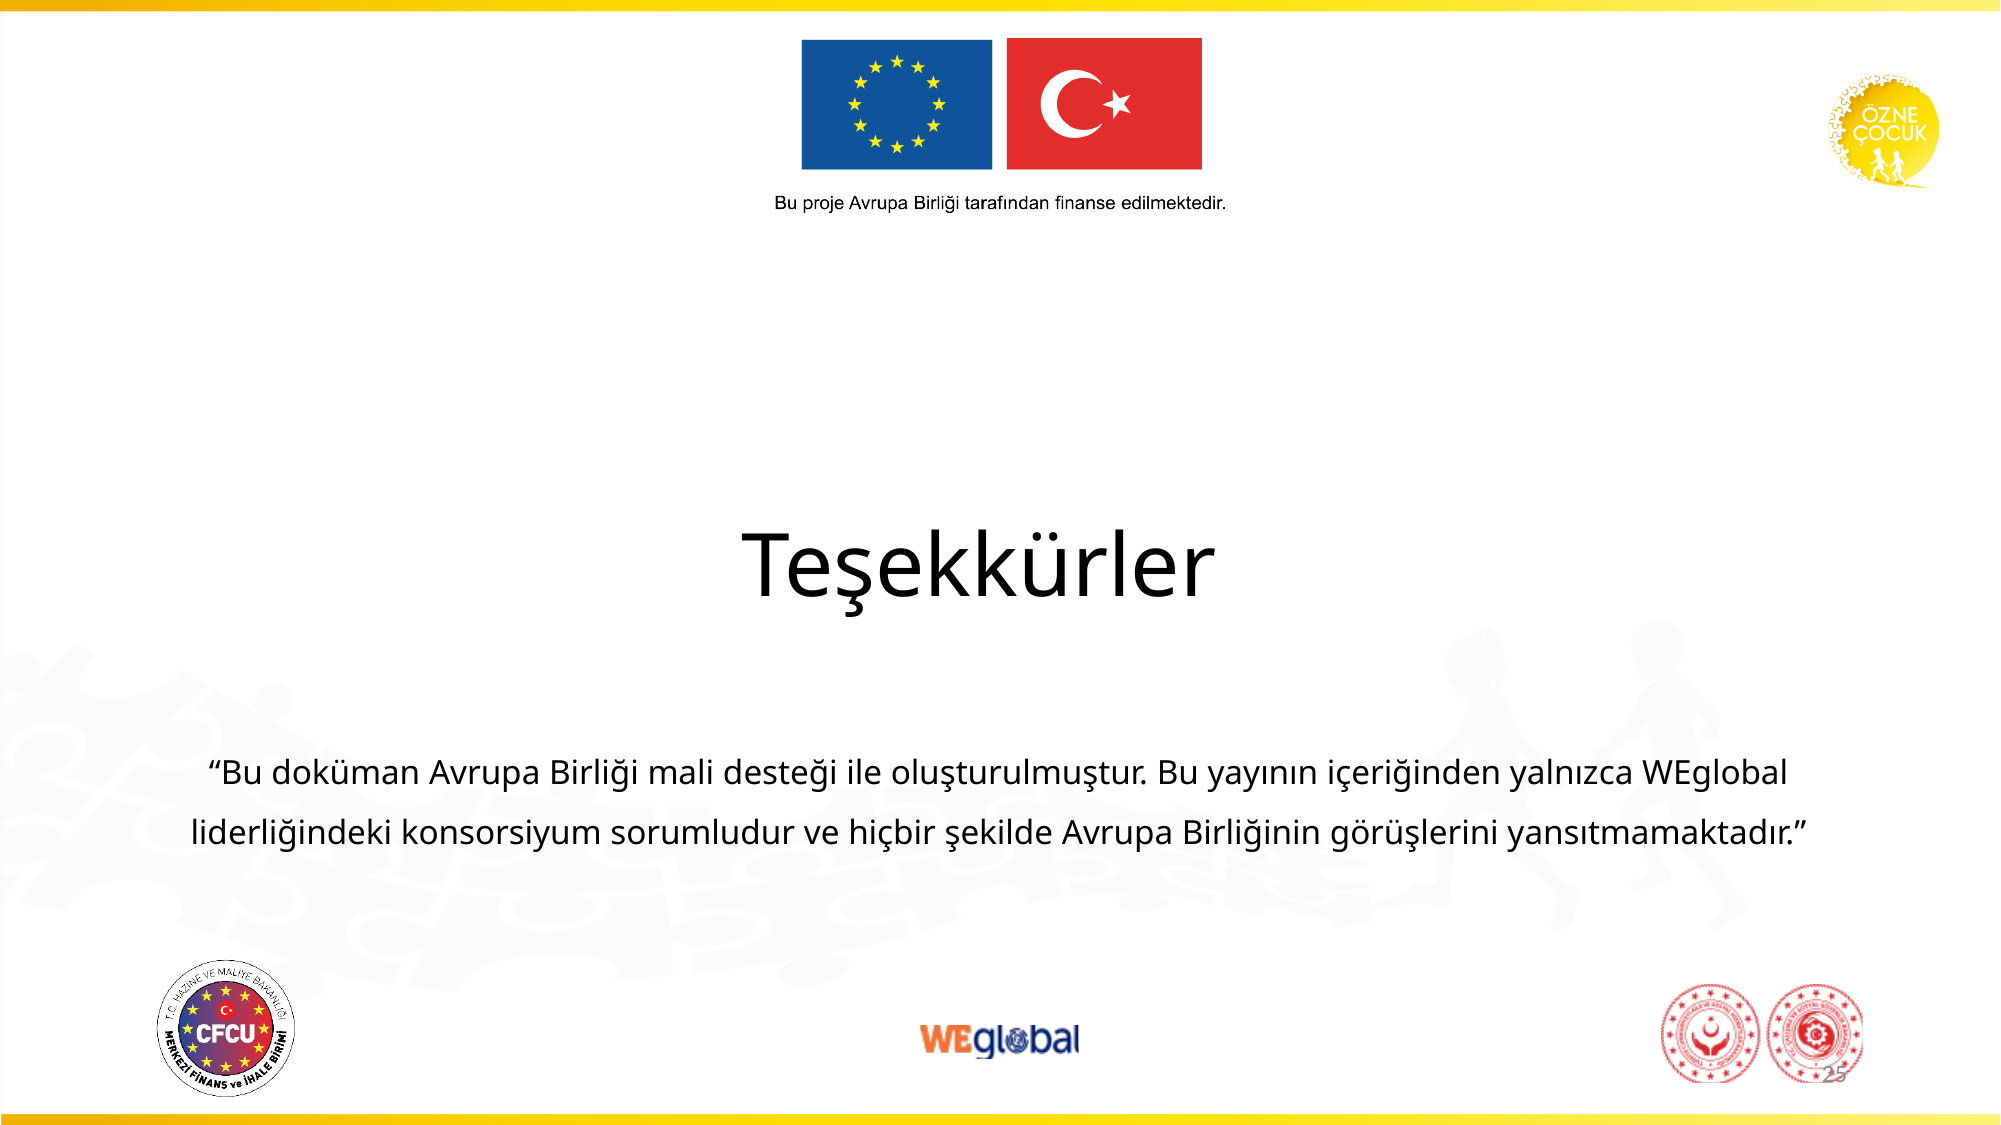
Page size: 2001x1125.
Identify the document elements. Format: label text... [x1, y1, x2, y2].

picture [0, 0, 2001, 1125]
list “Bu doküman Avrupa Birliği mali desteği ile oluşturulmuştur. Bu yayının içeriğinden yalnızca WEglobal liderliğindeki konsorsiyum sorumludur ve hiçbir şekilde Avrupa Birliğinin görüşlerini yansıtmamaktadır.” [137, 723, 1863, 911]
text_box Teşekkürler [727, 501, 1232, 622]
slide_number 25 [1412, 1042, 1863, 1103]
